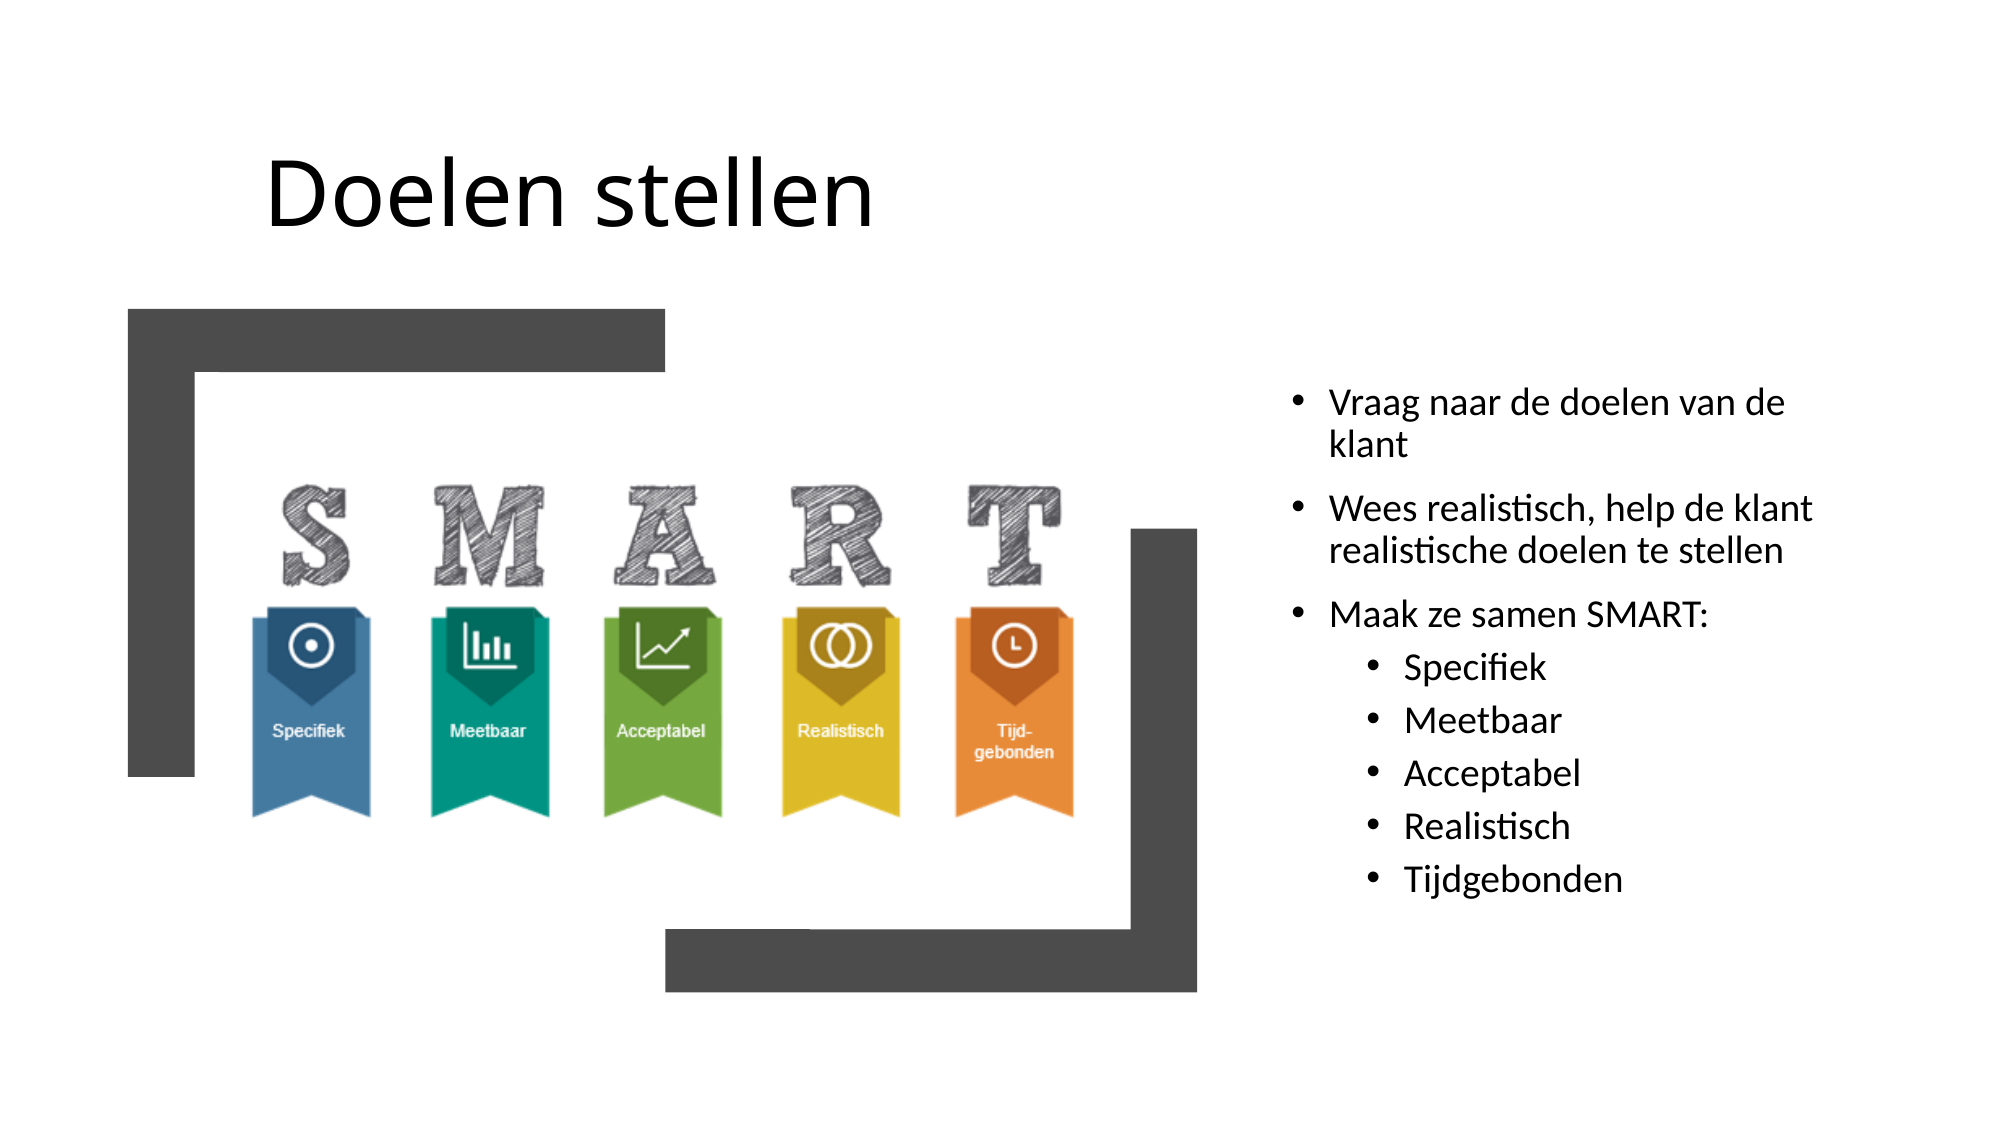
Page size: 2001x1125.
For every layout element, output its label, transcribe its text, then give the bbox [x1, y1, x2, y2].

text_box [665, 528, 1198, 993]
list Vraag naar de doelen van de klant Wees realistisch, help de klant realistische doelen te stellen Maak ze samen SMART: Specifiek Meetbaar Acceptabel Realistisch Tijdgebonden [1276, 373, 1872, 930]
picture [248, 480, 1080, 822]
text_box [127, 308, 666, 777]
title Doelen stellen [248, 84, 1872, 254]
